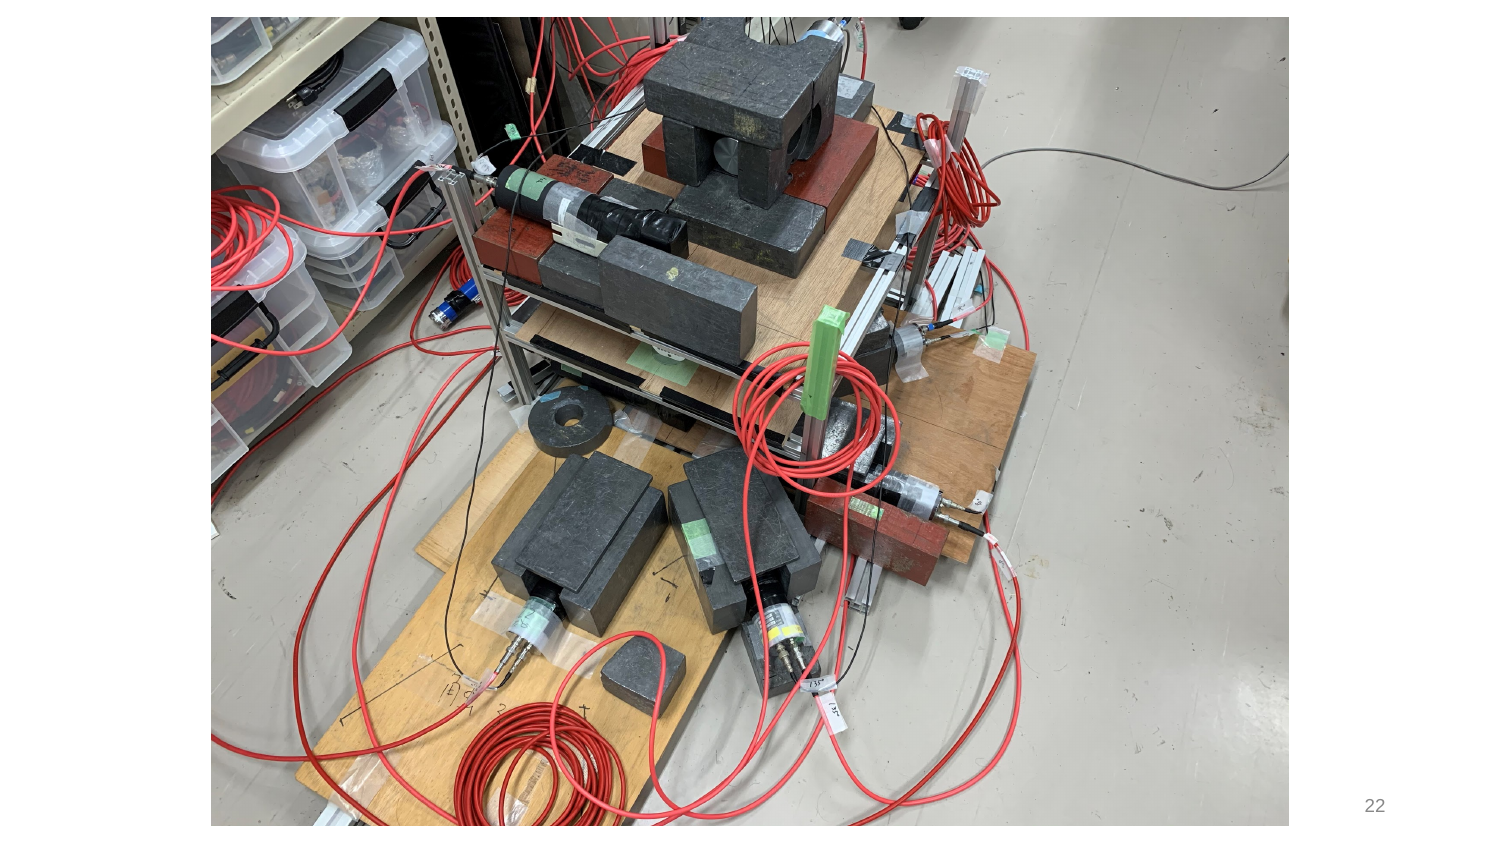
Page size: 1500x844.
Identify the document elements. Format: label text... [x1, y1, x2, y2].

slide_number ‹#› [1294, 782, 1397, 827]
picture [211, 17, 1289, 826]
